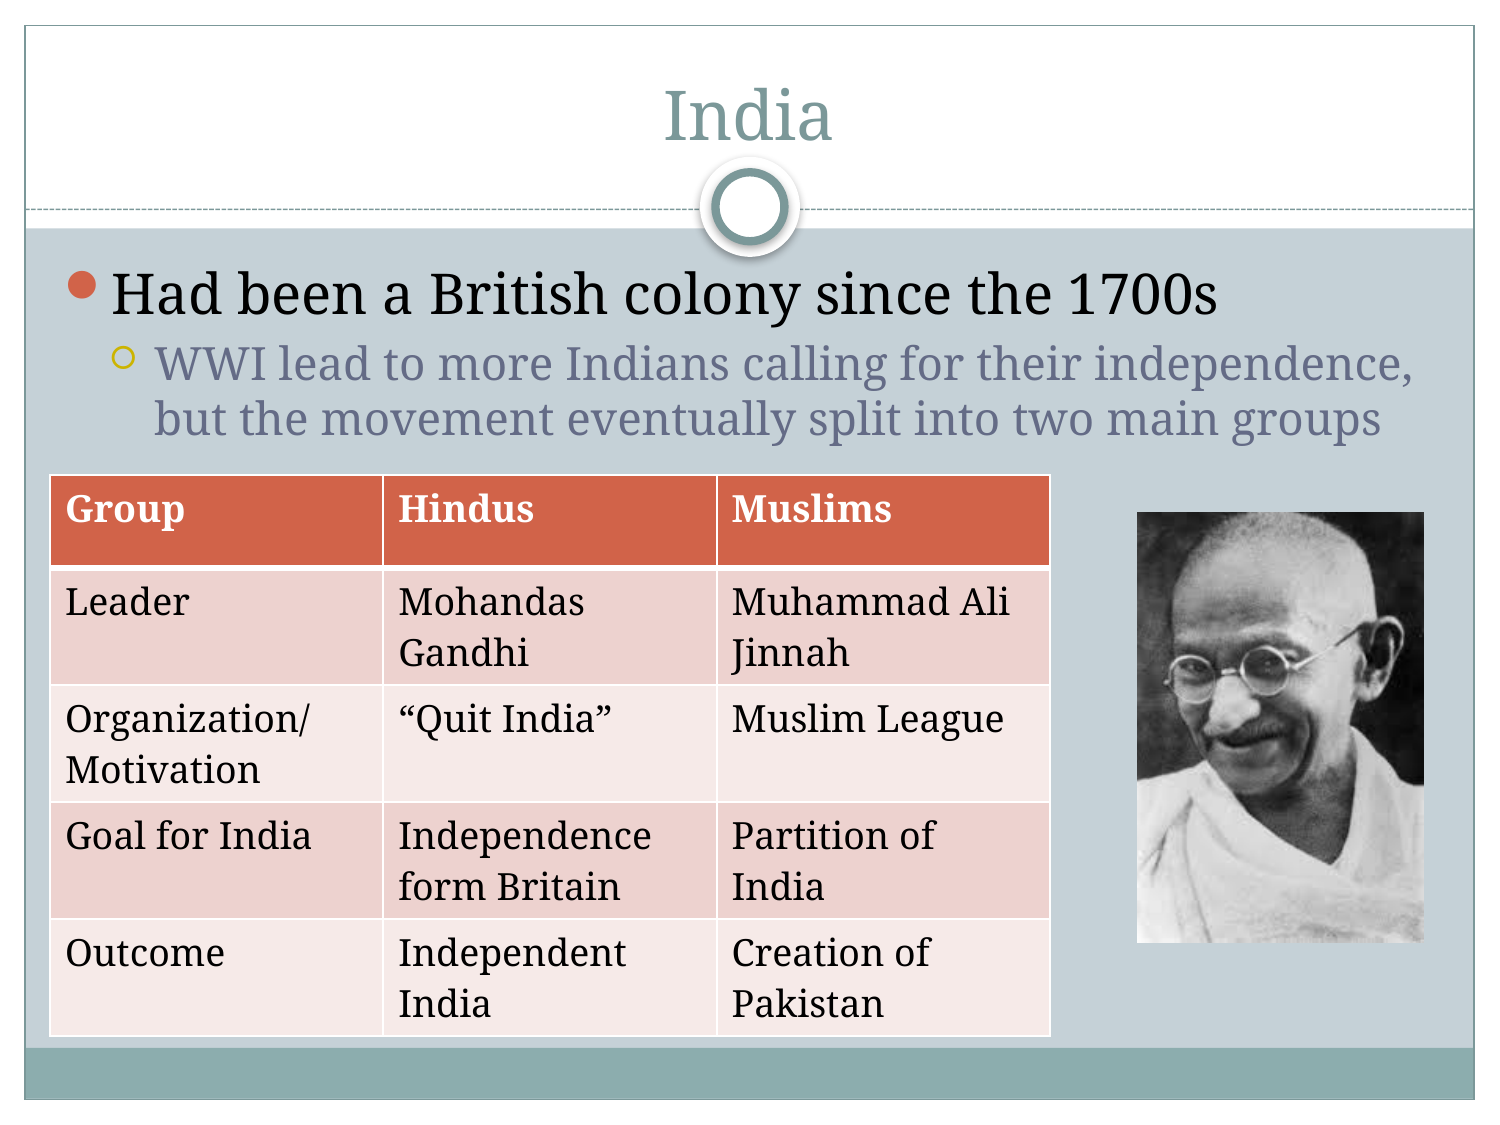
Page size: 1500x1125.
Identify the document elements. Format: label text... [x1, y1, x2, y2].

table_cell Independent India [384, 920, 716, 1035]
table_cell Organization/ Motivation [51, 686, 382, 801]
table_cell Outcome [51, 920, 382, 1035]
table_cell Leader [51, 571, 382, 684]
table_header Hindus [384, 476, 716, 565]
table_cell “Quit India” [384, 686, 716, 801]
table_cell Partition of India [718, 803, 1049, 918]
table_cell Mohandas Gandhi [384, 571, 716, 684]
table_cell Independence form Britain [384, 803, 716, 918]
picture [1137, 512, 1424, 943]
list Had been a British colony since the 1700s WWI lead to more Indians calling for their independence, but the movement eventually split into two main groups [49, 250, 1445, 1001]
table_cell Muhammad Ali Jinnah [718, 571, 1049, 684]
table_cell Goal for India [51, 803, 382, 918]
table_header Group [51, 476, 382, 565]
table_cell Muslim League [718, 686, 1049, 801]
title India [49, 37, 1450, 162]
table_cell Creation of Pakistan [718, 920, 1049, 1035]
table_header Muslims [718, 476, 1049, 565]
text_box [25, 0, 76, 27]
